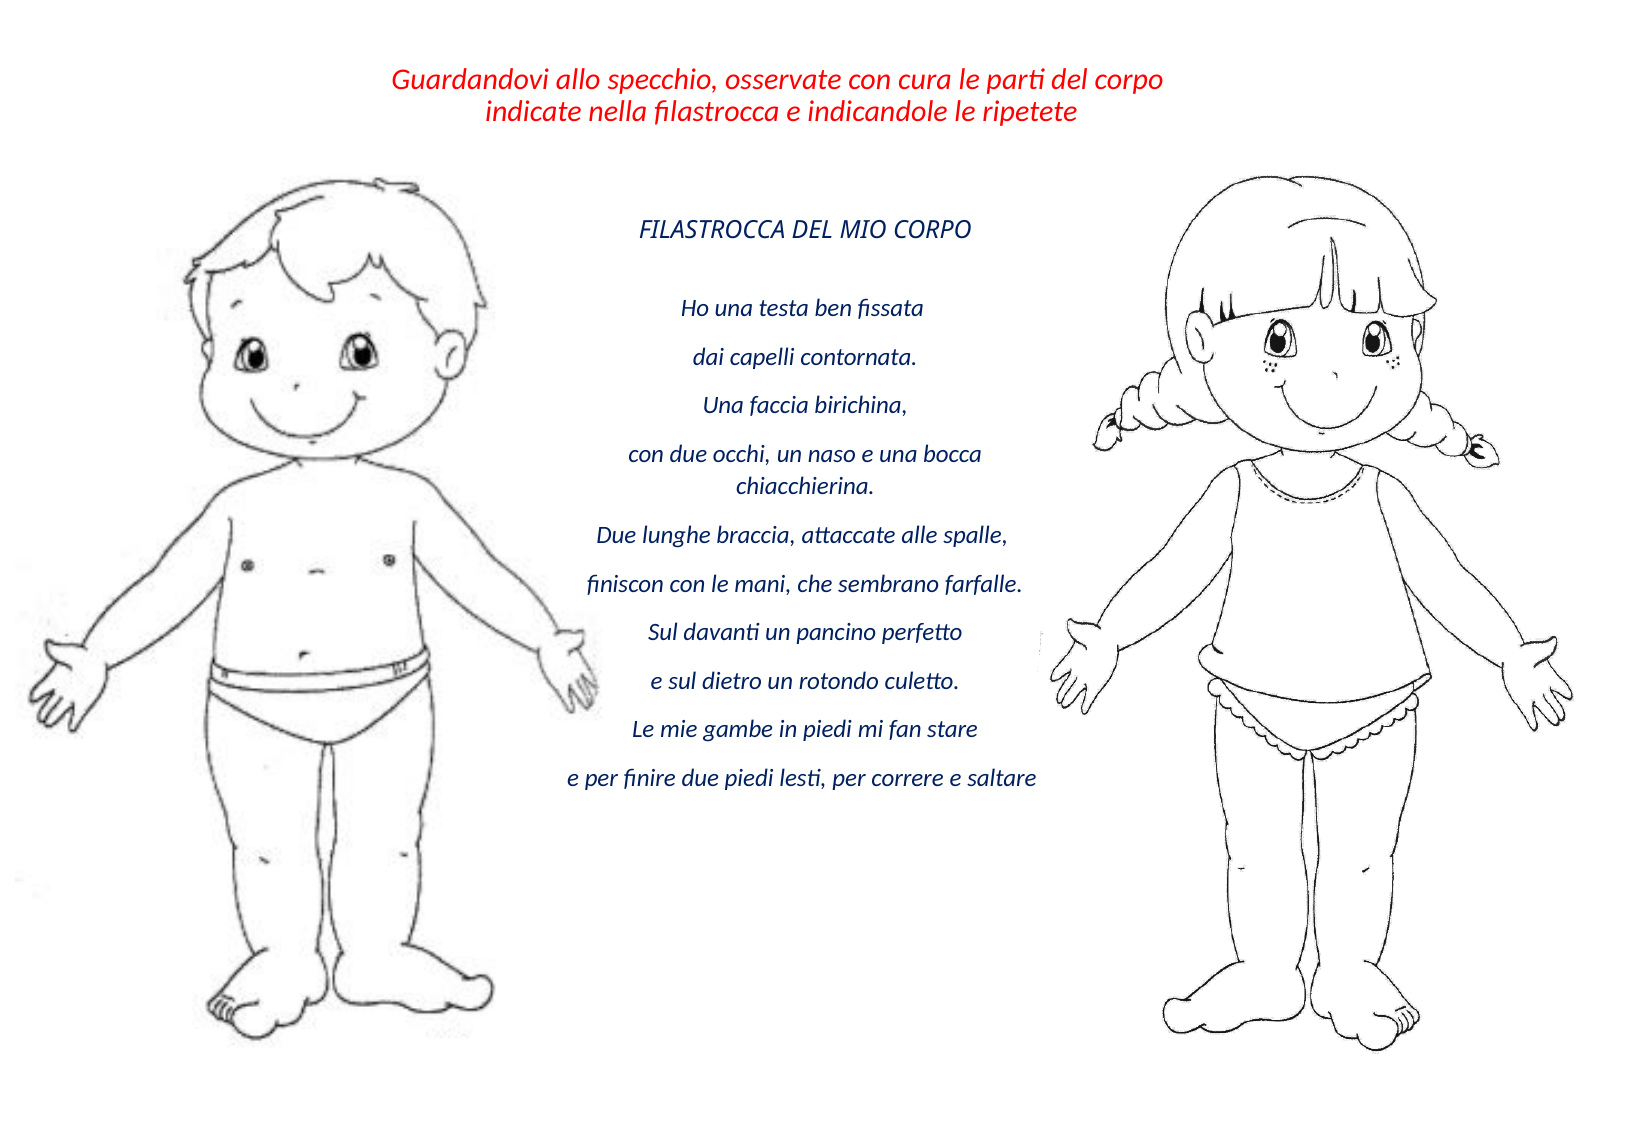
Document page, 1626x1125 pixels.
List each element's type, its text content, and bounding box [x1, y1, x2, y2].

title Guardandovi allo specchio, osservate con cura le parti del corpo indicate nella filastrocca e indicandole le ripetete [90, 55, 1472, 136]
picture [1036, 125, 1584, 1069]
picture [15, 158, 609, 1066]
text_box FILASTROCCA DEL MIO CORPO Ho una testa ben fissata dai capelli contornata. Una faccia birichina, con due occhi, un naso e una bocca chiacchierina. Due lunghe braccia, attaccate alle spalle, finiscon con le mani, che sembrano farfalle. Sul davanti un pancino perfetto e sul dietro un rotondo culetto. Le mie gambe in piedi mi fan stare e per finire due piedi lesti, per correre e saltare. [609, 203, 1036, 799]
